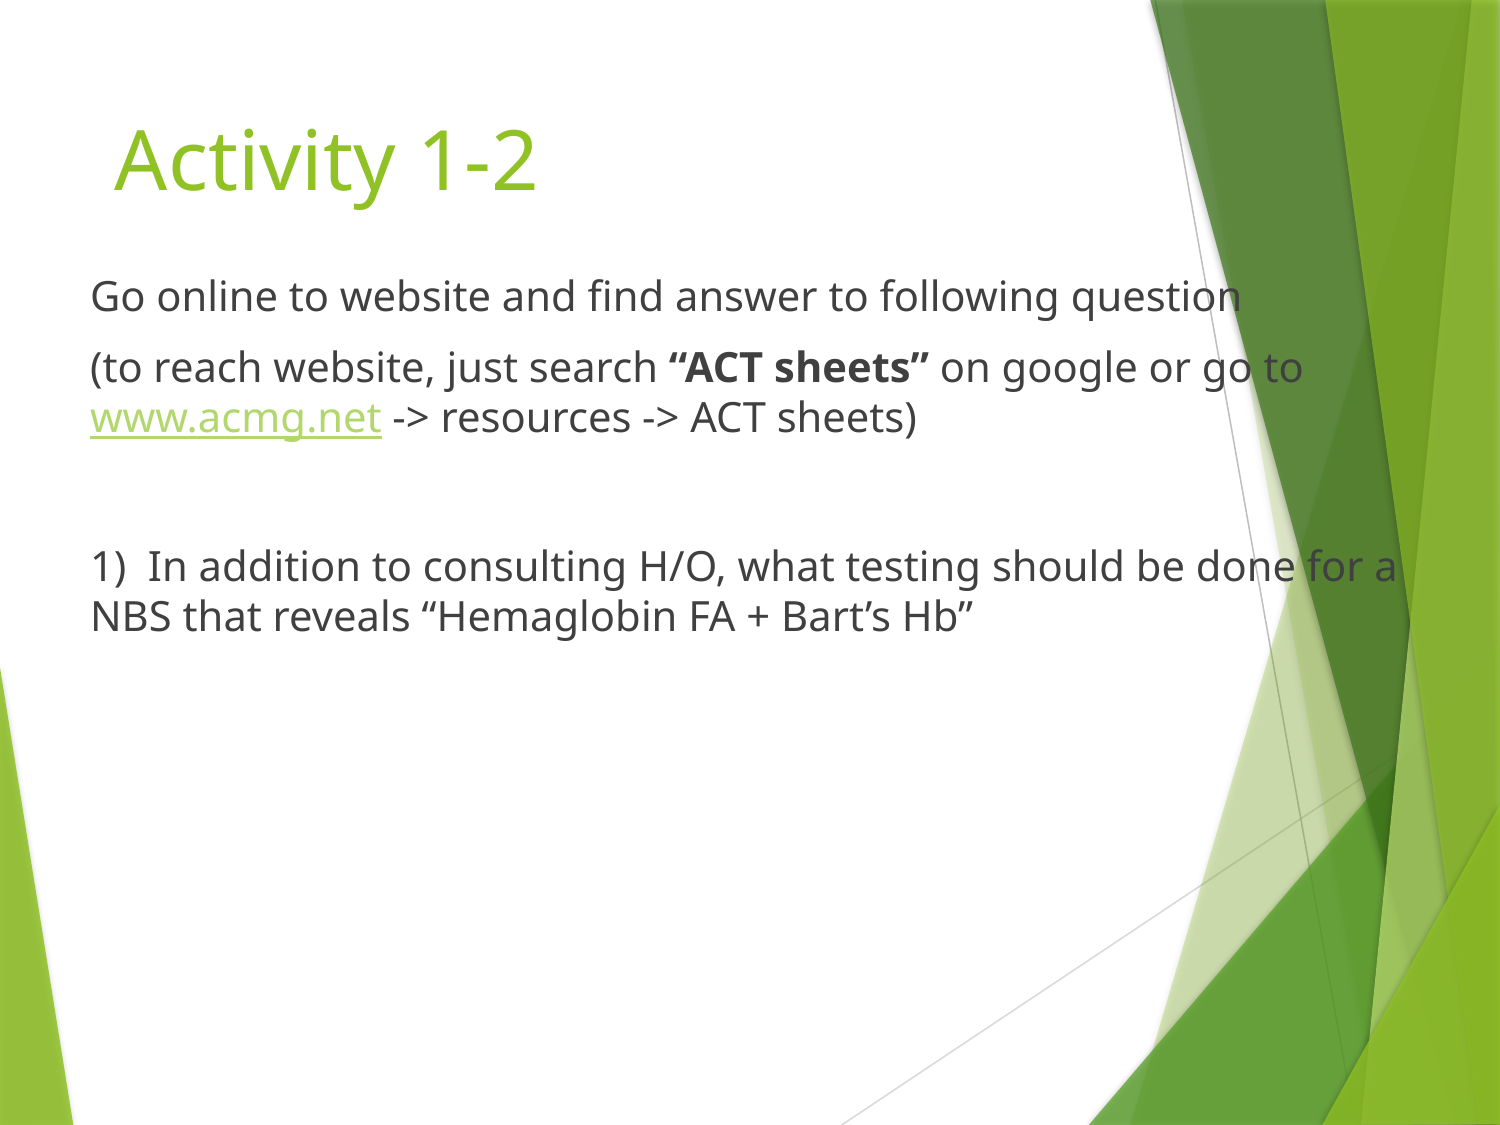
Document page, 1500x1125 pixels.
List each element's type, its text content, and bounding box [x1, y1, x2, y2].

title Activity 1-2 [99, 99, 1142, 262]
list Go online to website and find answer to following question (to reach website, just search “ACT sheets” on google or go to www.acmg.net -> resources -> ACT sheets) 1) In addition to consulting H/O, what testing should be done for a NBS that reveals “Hemaglobin FA + Bart’s Hb” [75, 262, 1425, 1025]
